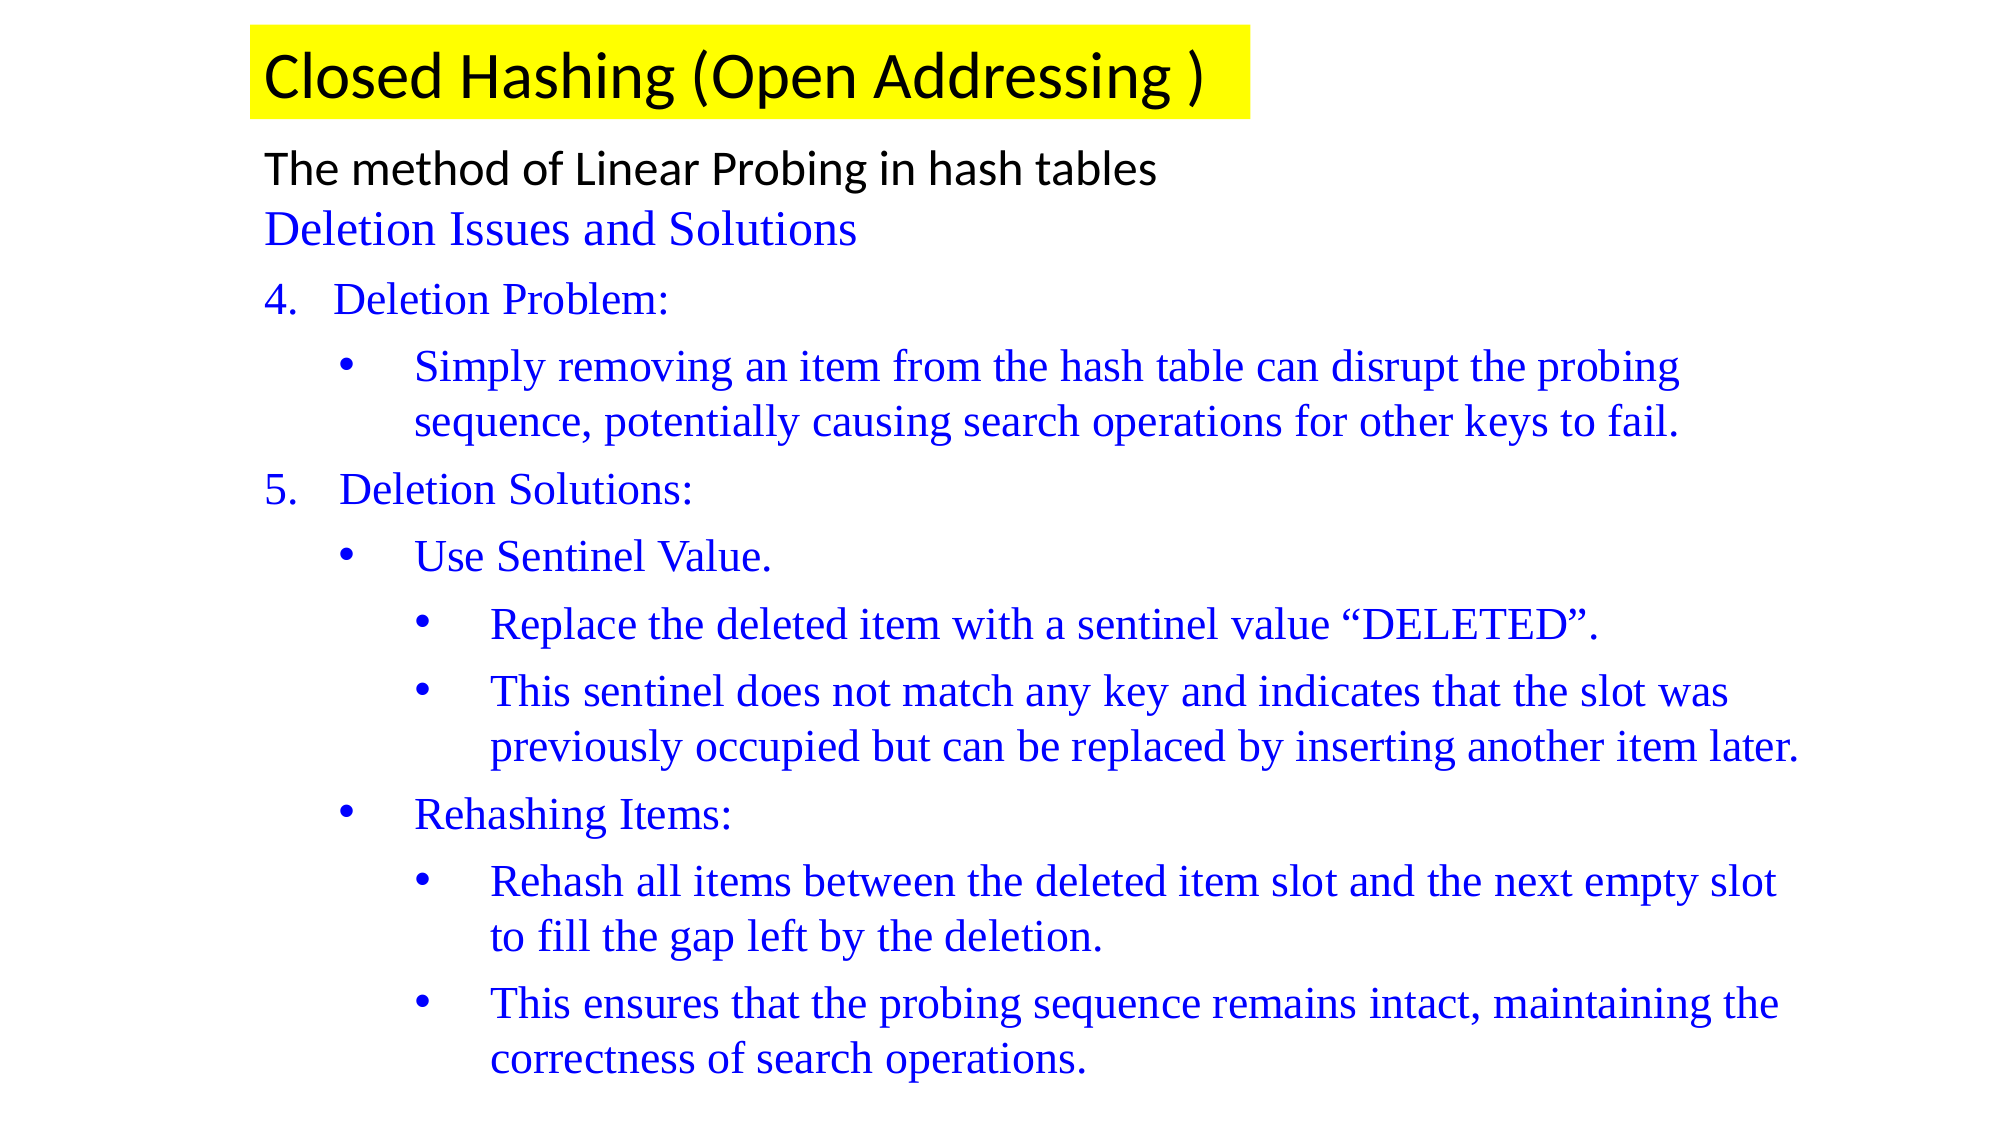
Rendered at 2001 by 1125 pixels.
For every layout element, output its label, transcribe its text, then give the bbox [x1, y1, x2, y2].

text_box Closed Hashing (Open Addressing ) [250, 24, 1251, 120]
list The method of Linear Probing in hash tables Deletion Issues and Solutions 4. Deletion Problem: Simply removing an item from the hash table can disrupt the probing sequence, potentially causing search operations for other keys to fail. Deletion Solutions: Use Sentinel Value. Replace the deleted item with a sentinel value “DELETED”. This sentinel does not match any key and indicates that the slot was previously occupied but can be replaced by inserting another item later. Rehashing Items: Rehash all items between the deleted item slot and the next empty slot to fill the gap left by the deletion. This ensures that the probing sequence remains intact, maintaining the correctness of search operations. [249, 128, 1834, 1107]
